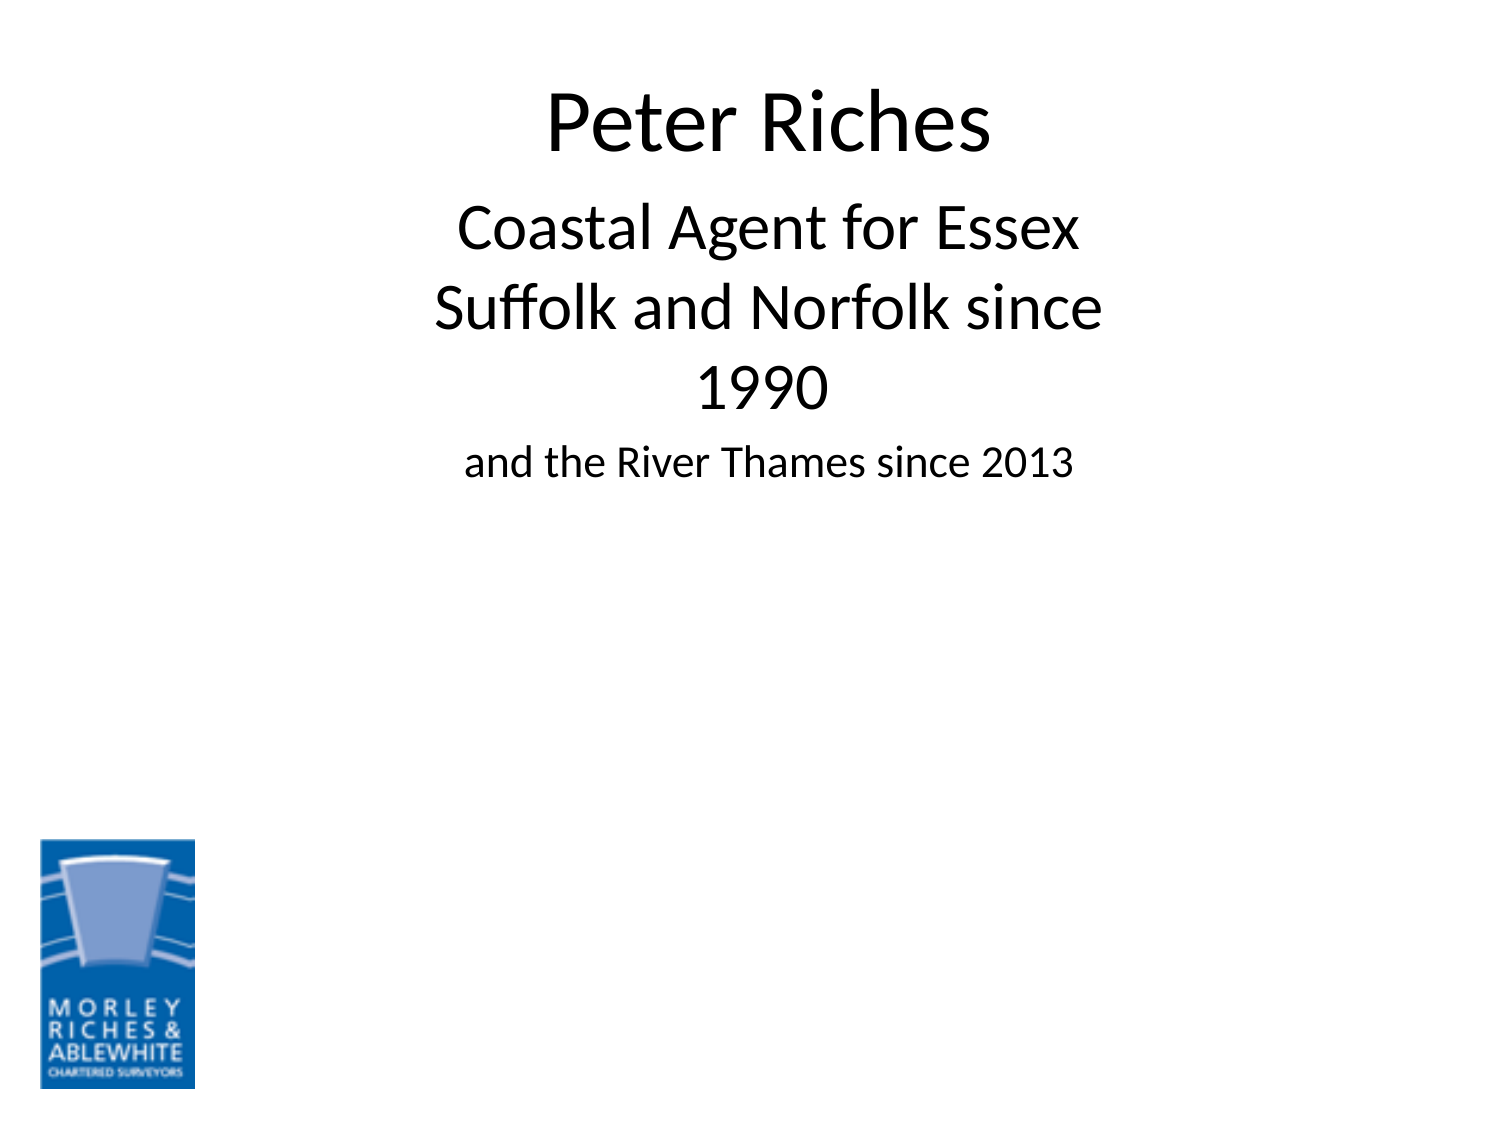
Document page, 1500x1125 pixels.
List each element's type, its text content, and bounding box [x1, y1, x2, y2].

picture [40, 839, 196, 1089]
subtitle Peter Riches Coastal Agent for Essex Suffolk and Norfolk since 1990 and the River Thames since 2013 [383, 54, 1155, 639]
